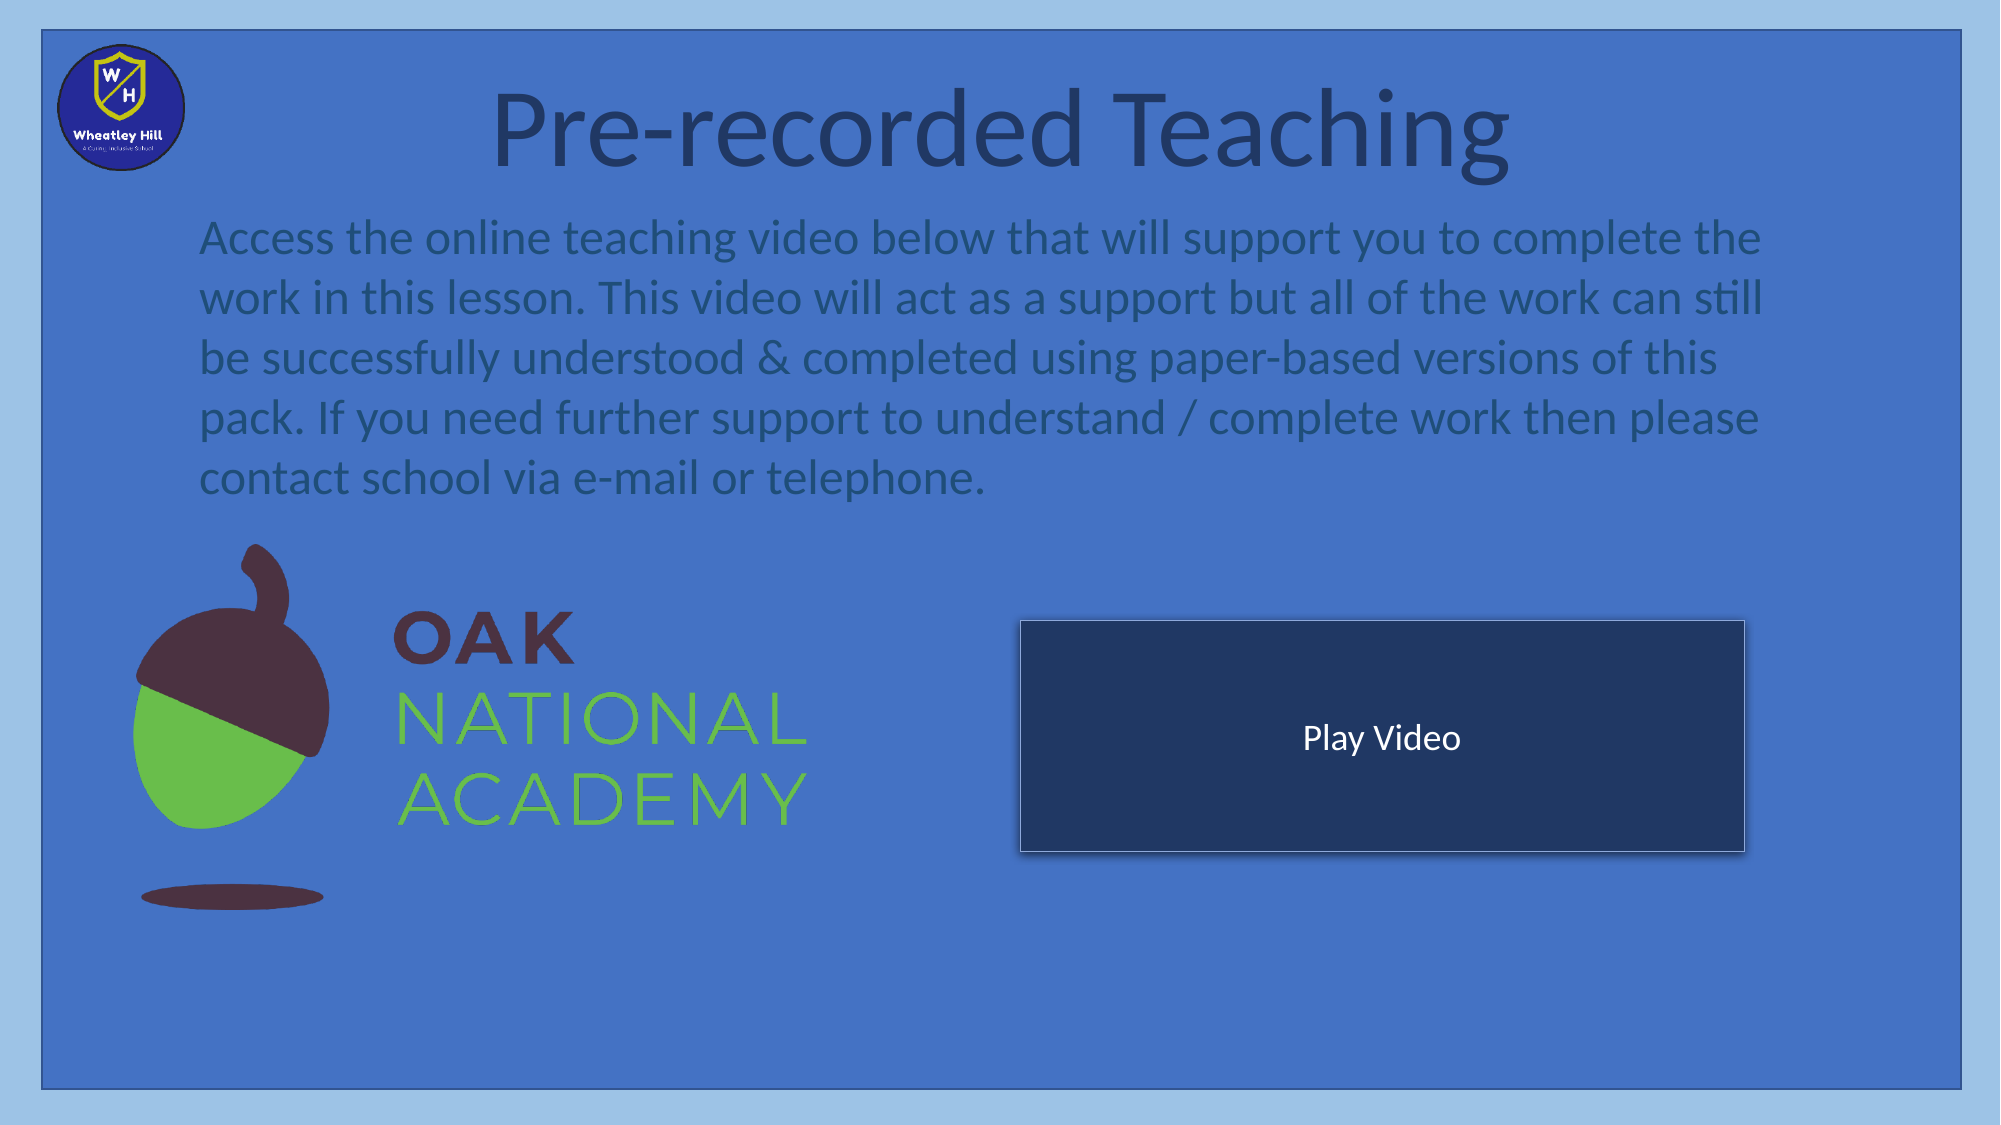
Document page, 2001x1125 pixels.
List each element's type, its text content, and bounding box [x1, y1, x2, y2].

text_box [41, 29, 1962, 1090]
text_box Pre-recorded Teaching [475, 46, 1528, 197]
text_box Play Video [1020, 620, 1745, 852]
text_box Access the online teaching video below that will support you to complete the work in this lesson. This video will act as a support but all of the work can still be successfully understood & completed using paper-based versions of this pack. If you need further support to understand / complete work then please contact school via e-mail or telephone. [184, 197, 1818, 512]
picture [133, 544, 807, 910]
picture [57, 44, 185, 172]
